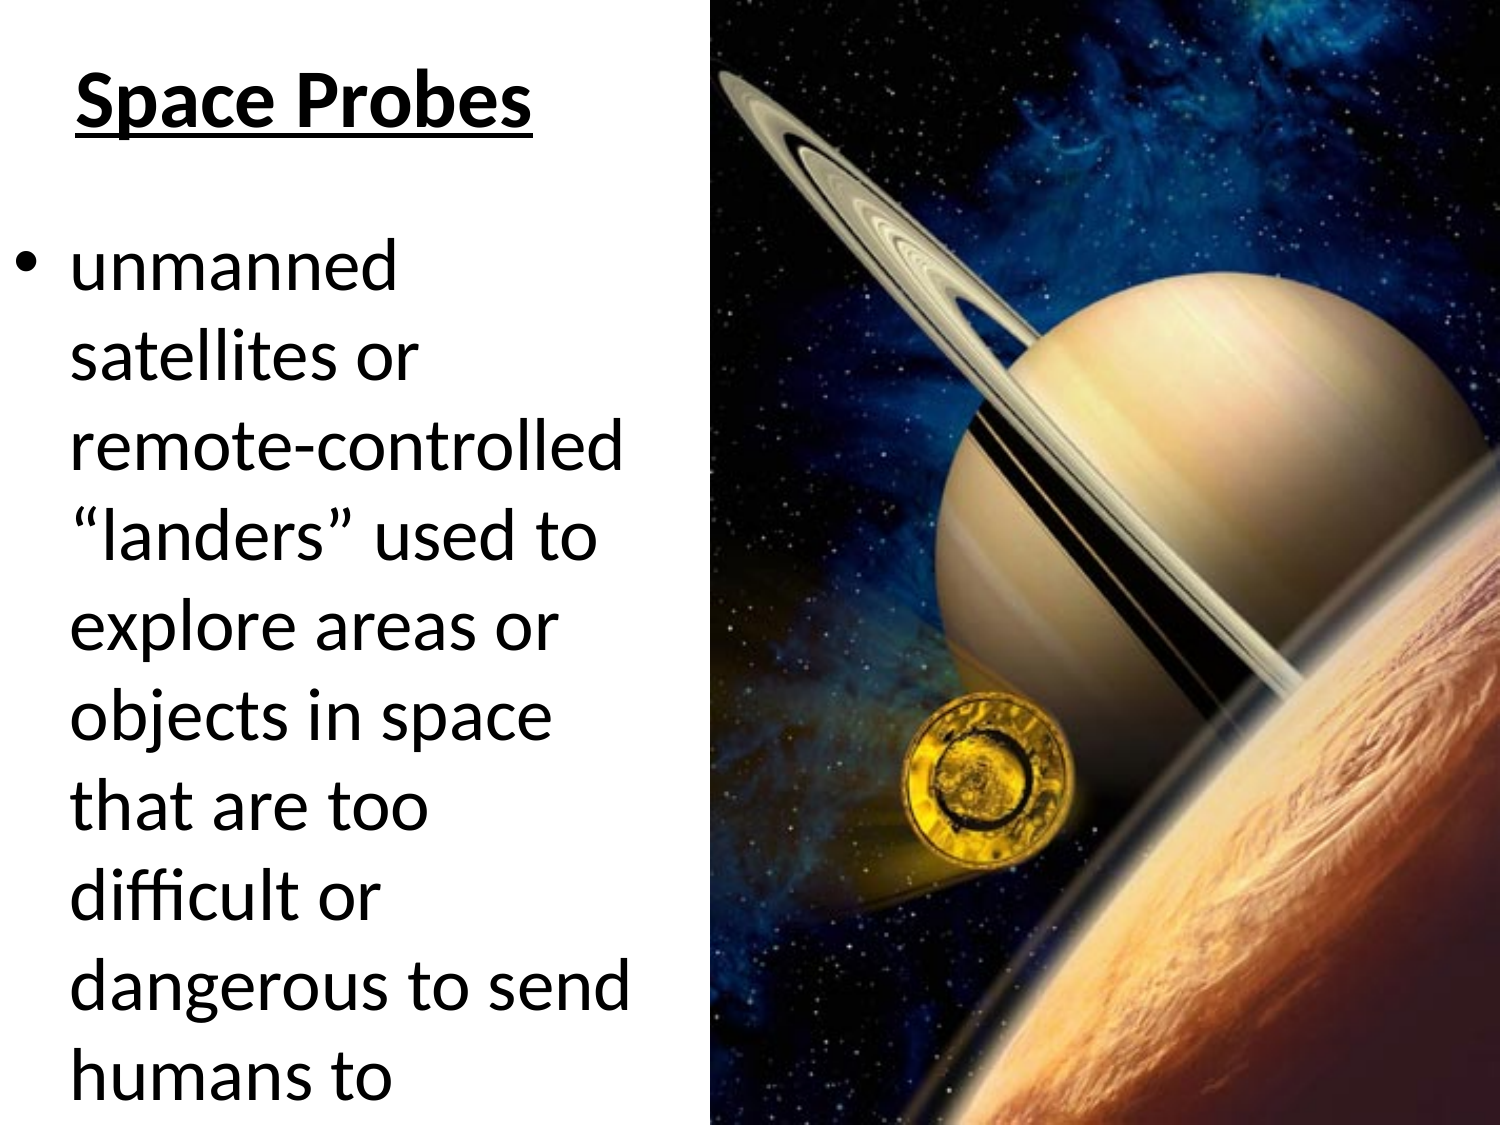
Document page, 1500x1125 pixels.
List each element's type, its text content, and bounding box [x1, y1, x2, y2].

list unmanned satellites or remote-controlled “landers” used to explore areas or objects in space that are too difficult or dangerous to send humans to [0, 208, 686, 1122]
title Space Probes [0, 0, 609, 188]
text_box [709, 0, 1500, 1125]
